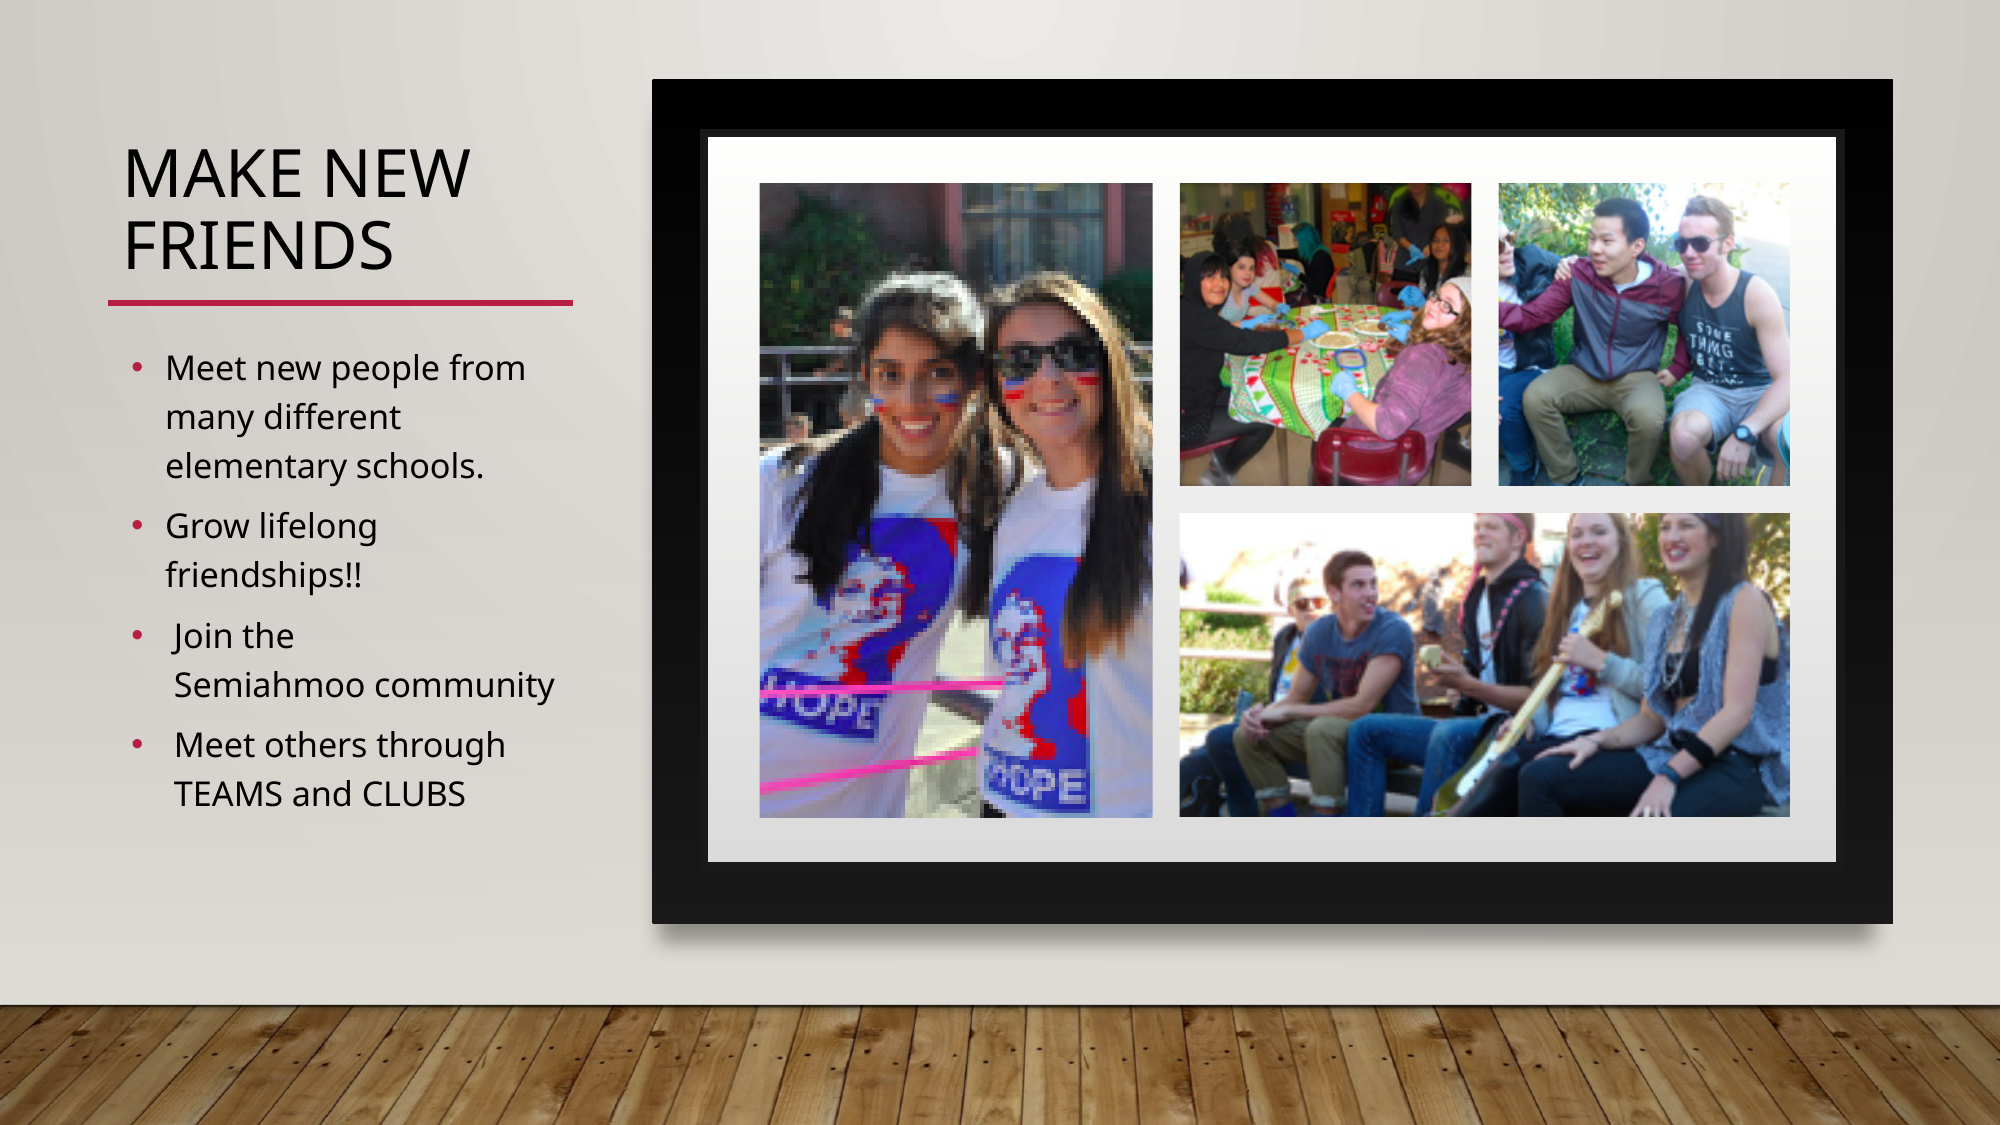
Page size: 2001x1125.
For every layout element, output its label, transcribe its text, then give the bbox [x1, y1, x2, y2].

text_box [0, 0, 2000, 330]
text_box [0, 330, 2000, 1004]
picture [1179, 513, 1791, 818]
picture [759, 182, 1153, 818]
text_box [652, 78, 1894, 924]
picture [0, 1006, 2000, 1125]
picture [1179, 182, 1472, 487]
text_box MAKE NEW FRIENDS [107, 131, 573, 302]
picture [1498, 182, 1791, 487]
text_box Meet new people from many different elementary schools. Grow lifelong friendships!! Join the Semiahmoo community Meet others through TEAMS and CLUBS [107, 330, 572, 870]
